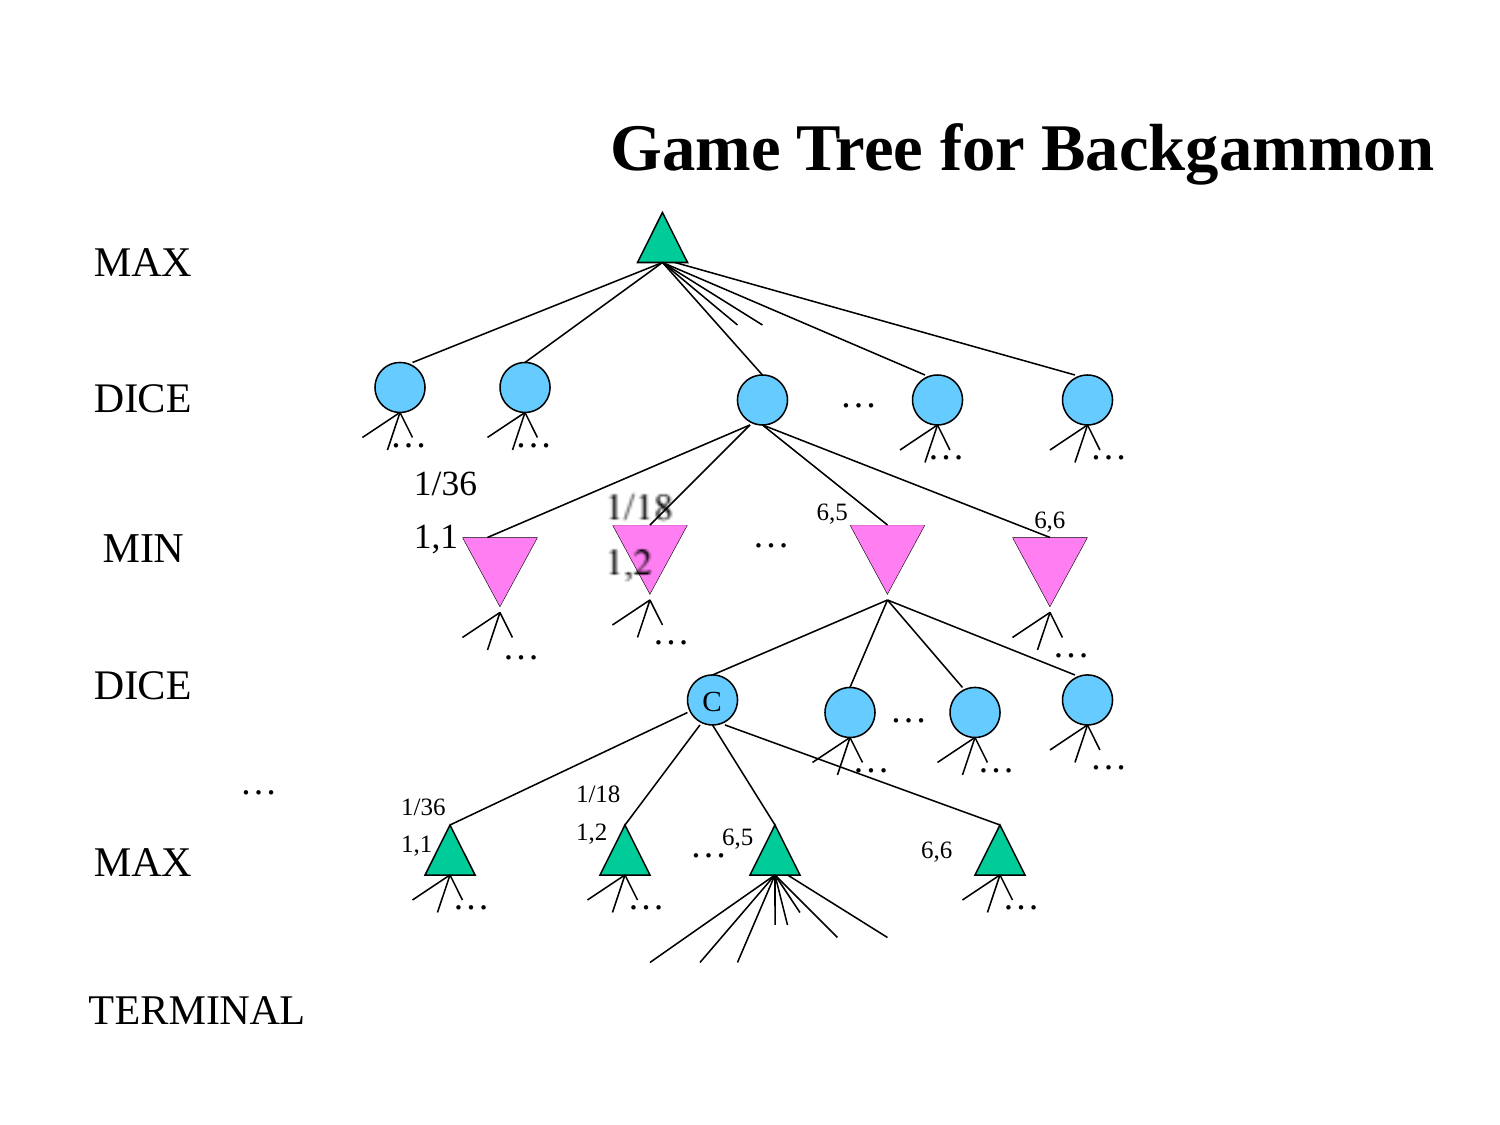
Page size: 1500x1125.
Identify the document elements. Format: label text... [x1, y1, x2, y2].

text_box … [837, 727, 962, 787]
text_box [399, 791, 451, 863]
text_box … [487, 614, 613, 675]
picture [462, 537, 538, 607]
text_box … [637, 599, 763, 660]
text_box … [1074, 414, 1200, 475]
text_box … [1037, 612, 1163, 673]
text_box … [912, 414, 1038, 475]
text_box … [675, 812, 800, 873]
picture [849, 524, 926, 595]
text_box … [225, 749, 350, 810]
text_box … [437, 864, 563, 925]
text_box … [375, 402, 500, 462]
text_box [917, 835, 958, 869]
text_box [87, 660, 201, 711]
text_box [87, 373, 201, 423]
text_box [600, 833, 645, 876]
text_box [500, 362, 551, 402]
text_box … [612, 864, 738, 925]
text_box [637, 212, 688, 263]
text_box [96, 522, 192, 573]
text_box … [1074, 724, 1200, 785]
text_box … [500, 402, 625, 462]
text_box [454, 832, 470, 864]
text_box … [856, 502, 863, 523]
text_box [718, 822, 757, 857]
text_box [737, 375, 788, 425]
text_box [425, 871, 437, 876]
picture [1012, 537, 1088, 607]
text_box … [825, 362, 950, 423]
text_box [82, 985, 312, 1036]
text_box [574, 778, 626, 851]
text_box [87, 837, 201, 884]
text_box [1062, 375, 1113, 421]
text_box … [962, 727, 1088, 787]
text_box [1030, 505, 1071, 539]
text_box … [737, 502, 844, 562]
text_box [975, 825, 1020, 876]
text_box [412, 462, 484, 564]
text_box [375, 362, 426, 402]
title Game Tree for Backgammon [174, 50, 1450, 238]
text_box [1062, 674, 1113, 724]
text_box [87, 237, 201, 284]
text_box C [687, 674, 750, 725]
text_box [825, 687, 875, 734]
text_box … [987, 864, 1113, 925]
text_box … [875, 677, 1000, 738]
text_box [813, 497, 852, 532]
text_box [603, 488, 676, 587]
picture [612, 524, 688, 595]
text_box [950, 378, 963, 414]
